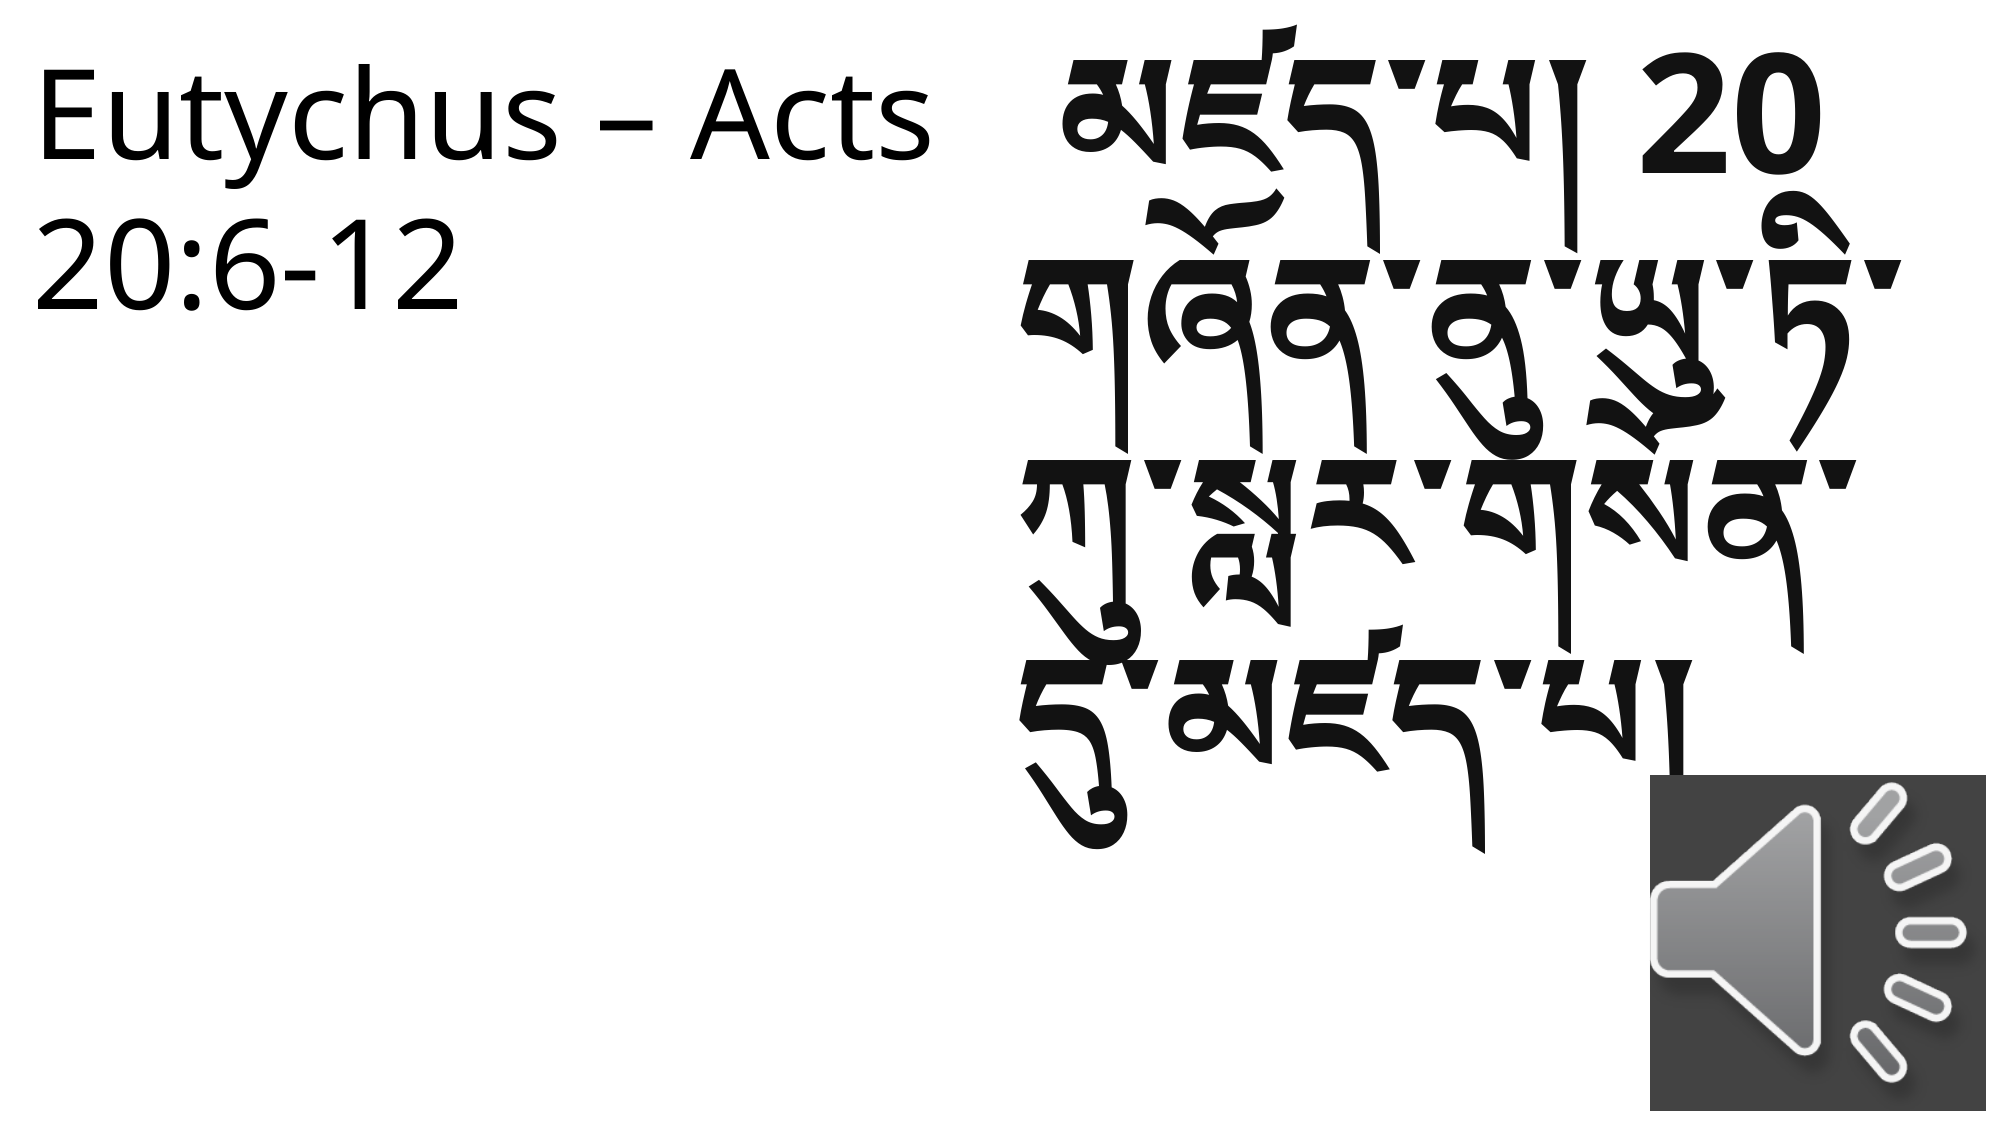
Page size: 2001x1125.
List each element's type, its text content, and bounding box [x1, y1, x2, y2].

picture [1648, 773, 1987, 1112]
text_box མཛད་པ། 20 གཞོན་ནུ་ཡུ་ཏི་ཀུ་སླར་གསོན་དུ་མཛད་པ། [999, 0, 2000, 1125]
text_box Eutychus – Acts 20:6-12 [18, 27, 973, 1104]
